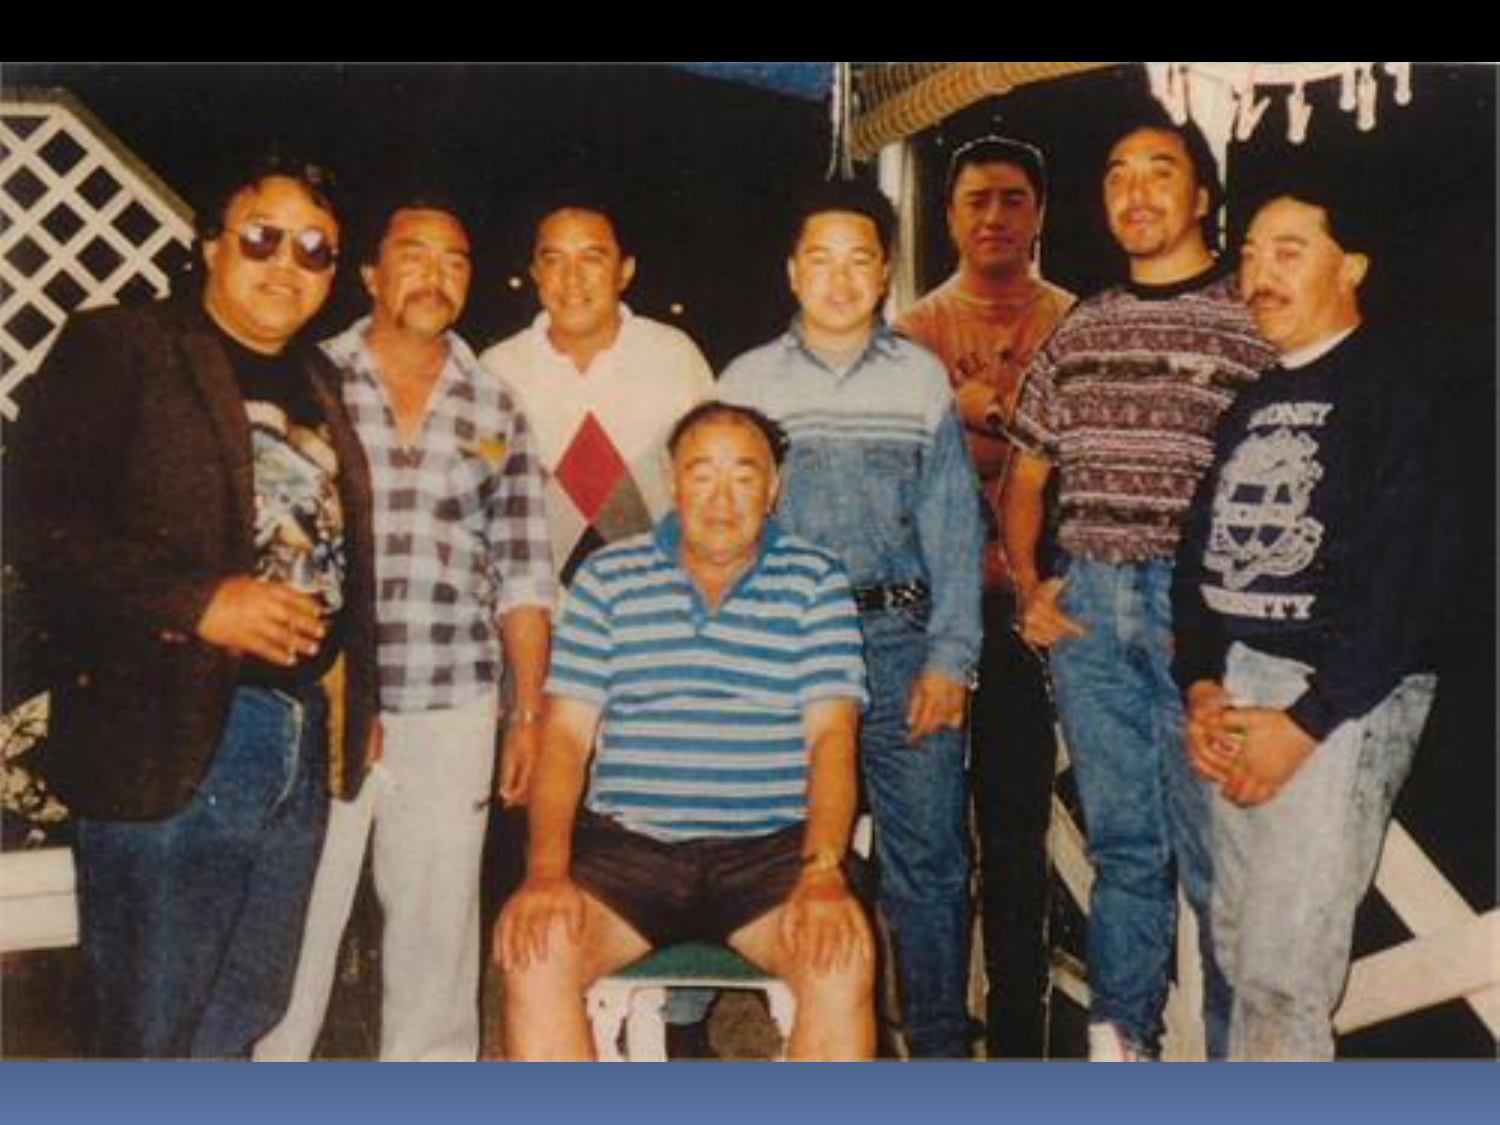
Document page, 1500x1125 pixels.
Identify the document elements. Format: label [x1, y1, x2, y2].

picture [0, 62, 1500, 1063]
